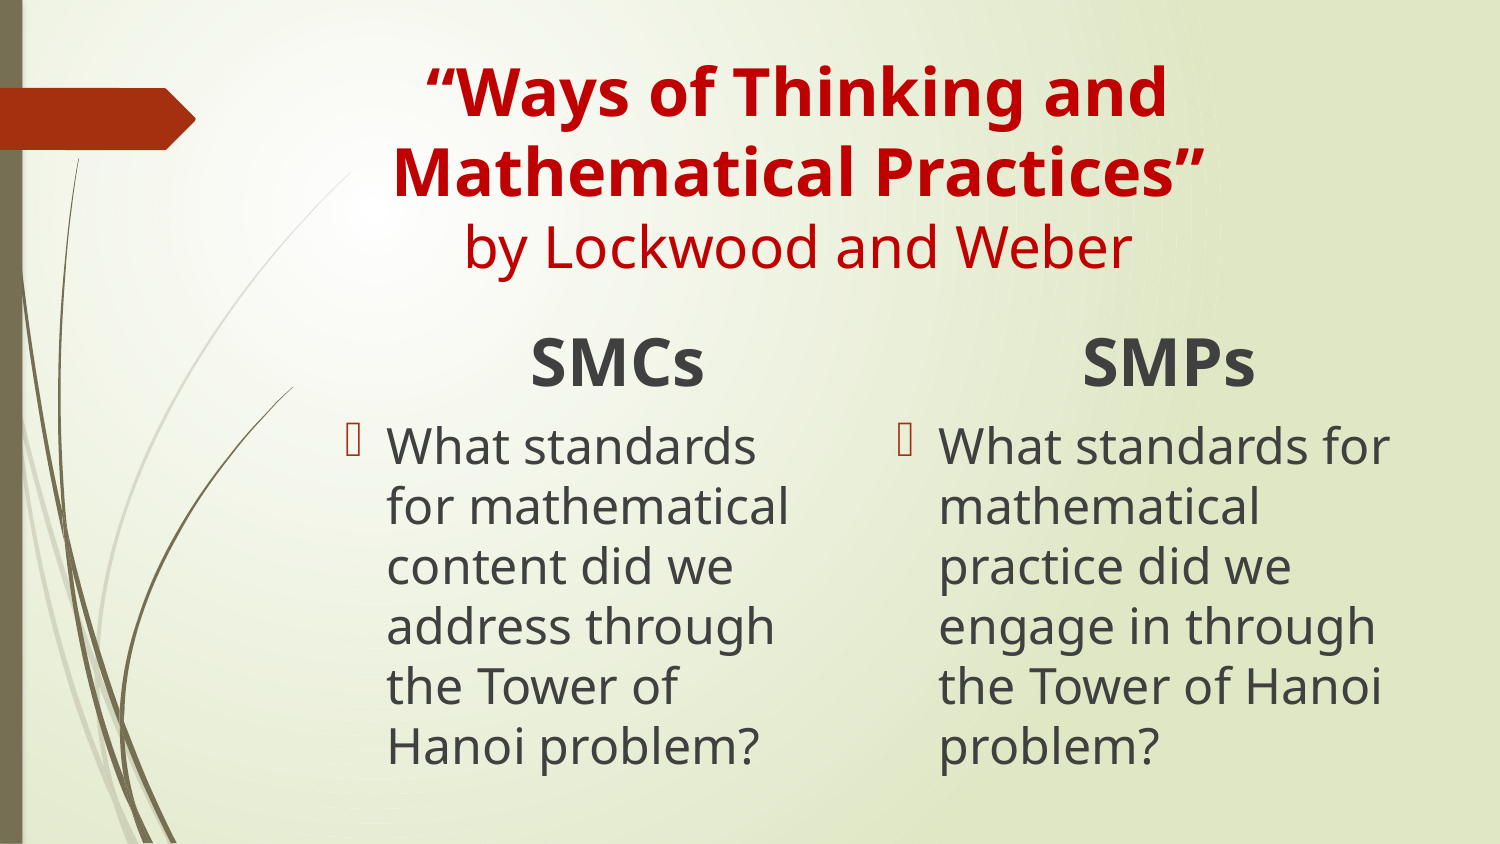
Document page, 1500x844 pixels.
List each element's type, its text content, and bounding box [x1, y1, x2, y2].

list SMCs [372, 335, 865, 407]
list What standards for mathematical practice did we engage in through the Tower of Hanoi problem? [881, 406, 1416, 820]
list What standards for mathematical content did we address through the Tower of Hanoi problem? [329, 406, 847, 820]
title “Ways of Thinking and Mathematical Practices” by Lockwood and Weber [215, 42, 1382, 200]
list SMPs [923, 335, 1416, 406]
